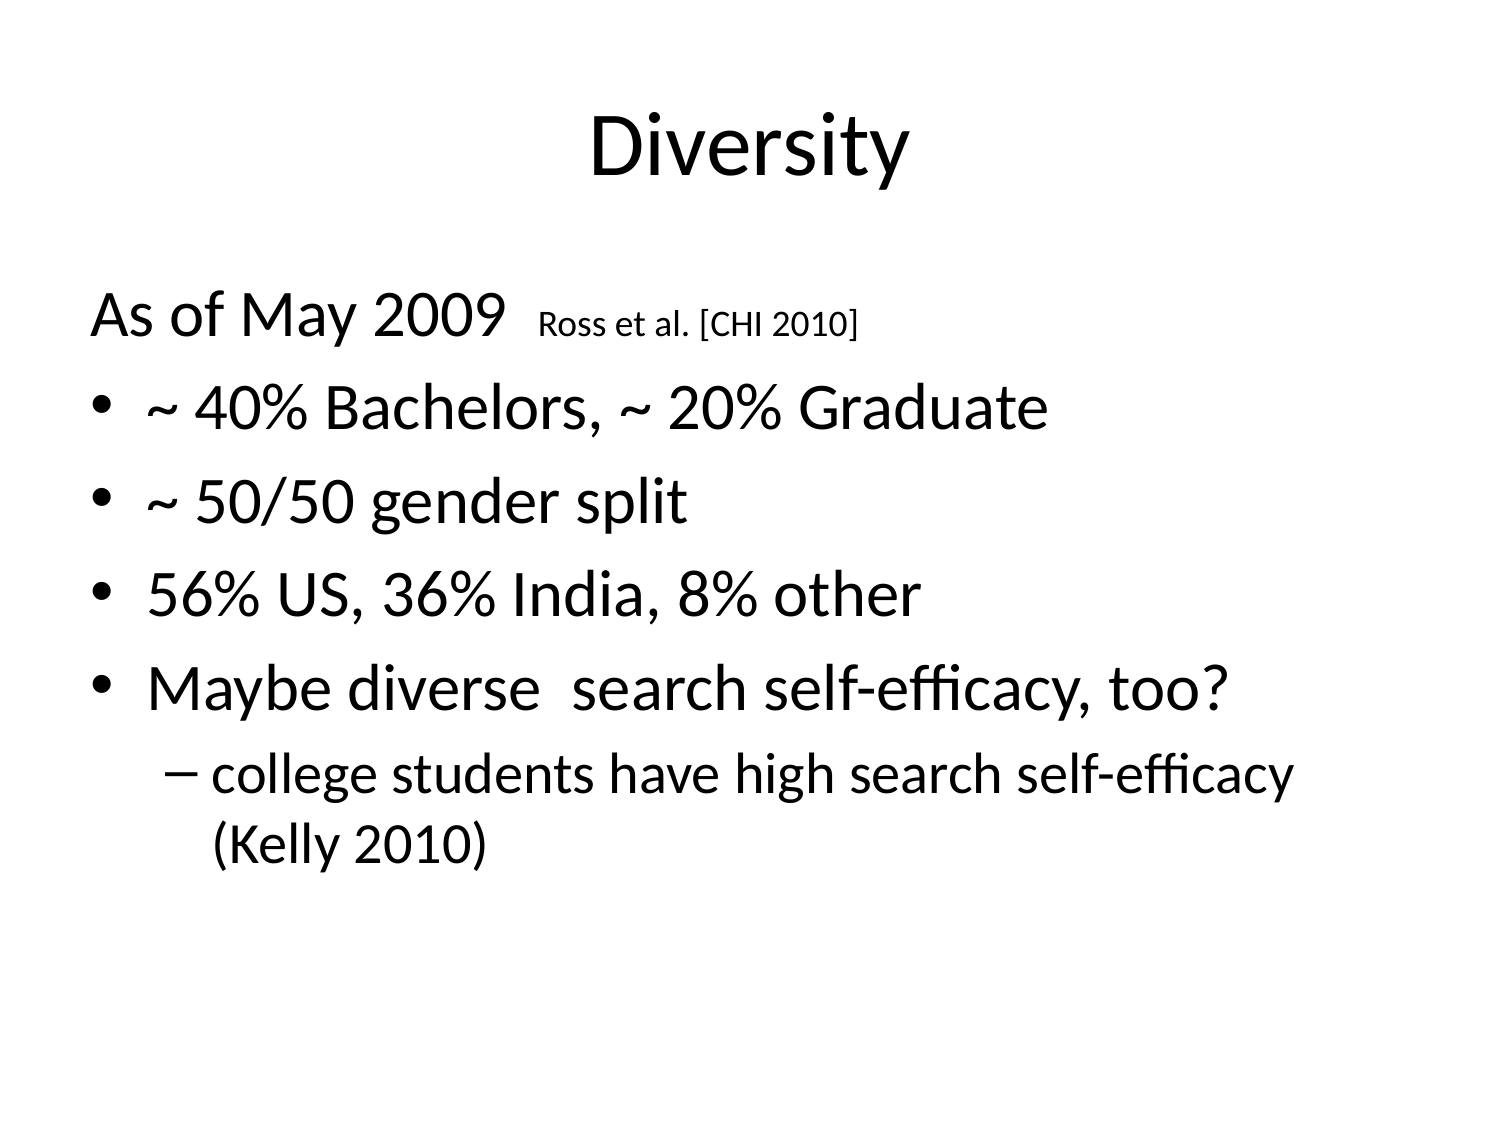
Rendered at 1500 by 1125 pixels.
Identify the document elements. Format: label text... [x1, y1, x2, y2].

list As of May 2009 Ross et al. [CHI 2010] ~ 40% Bachelors, ~ 20% Graduate ~ 50/50 gender split 56% US, 36% India, 8% other Maybe diverse search self-efficacy, too? college students have high search self-efficacy (Kelly 2010) [75, 262, 1425, 1005]
title Diversity [75, 45, 1425, 233]
